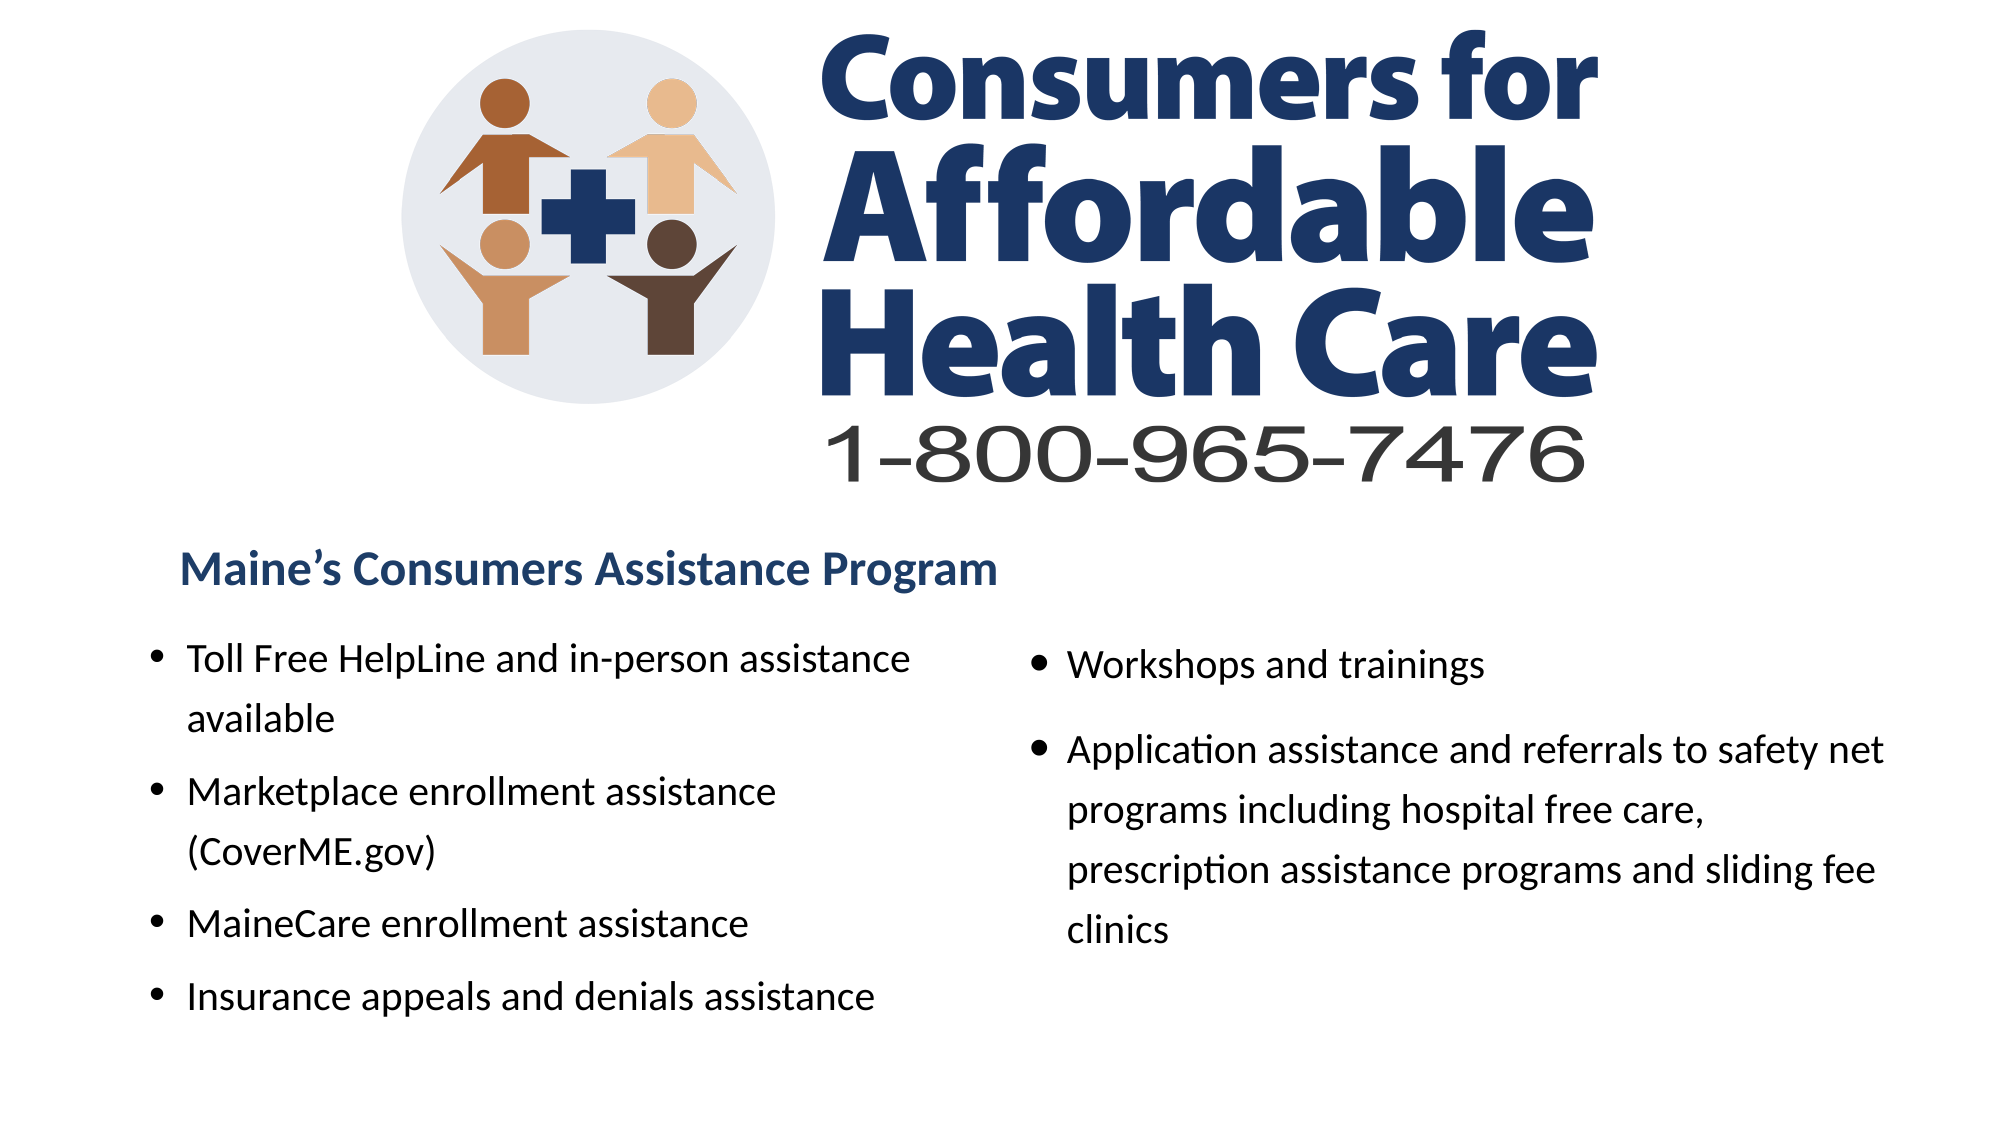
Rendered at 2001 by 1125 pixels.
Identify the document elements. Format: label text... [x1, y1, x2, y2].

picture [401, 21, 1598, 496]
text_box Maine’s Consumers Assistance Program Toll Free HelpLine and in-person assistance available Marketplace enrollment assistance (CoverME.gov) MaineCare enrollment assistance Insurance appeals and denials assistance Workshops and trainings Application assistance and referrals to safety net programs including hospital free care, prescription assistance programs and sliding fee clinics [134, 534, 1925, 1103]
